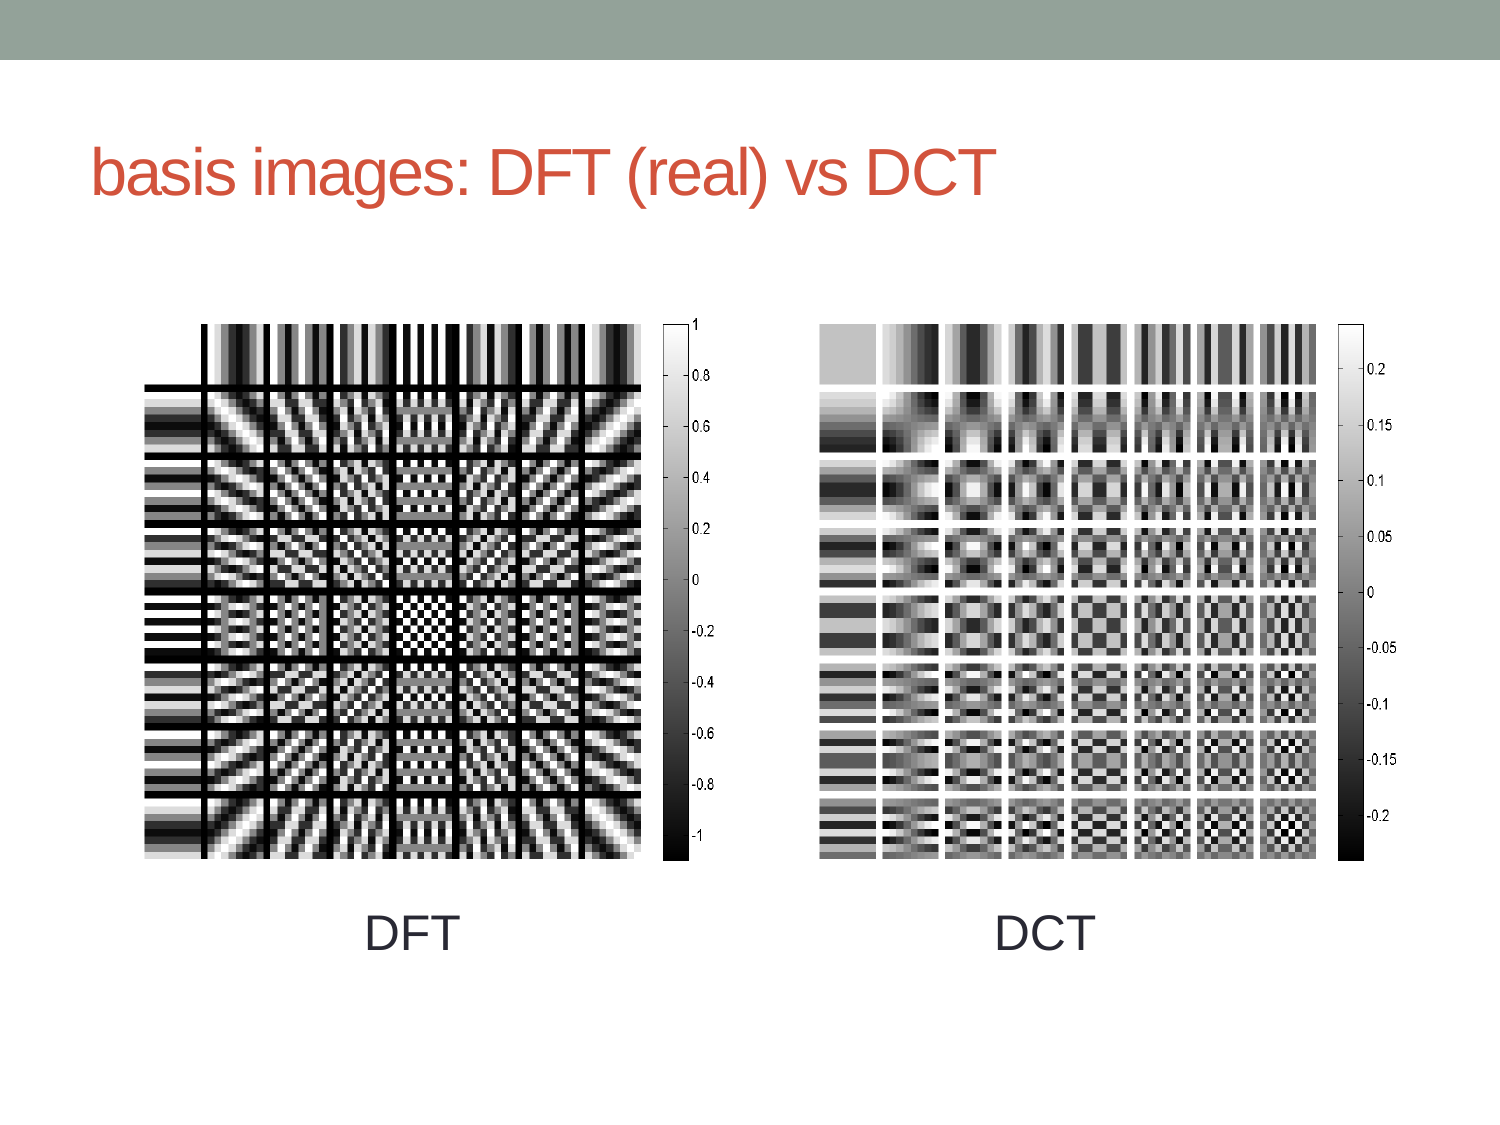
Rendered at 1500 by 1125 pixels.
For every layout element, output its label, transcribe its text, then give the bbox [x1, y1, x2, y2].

text_box DCT [979, 892, 1112, 968]
title basis images: DFT (real) vs DCT [75, 87, 1425, 250]
text_box DFT [349, 892, 476, 968]
text_box [50, 274, 725, 931]
text_box [725, 274, 1450, 931]
